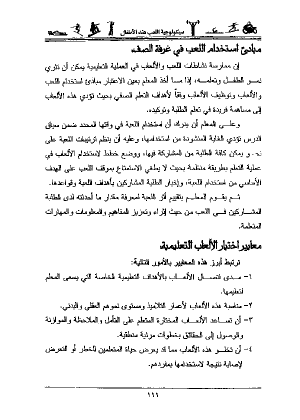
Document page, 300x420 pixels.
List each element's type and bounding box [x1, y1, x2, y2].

text_box [44, 20, 262, 397]
